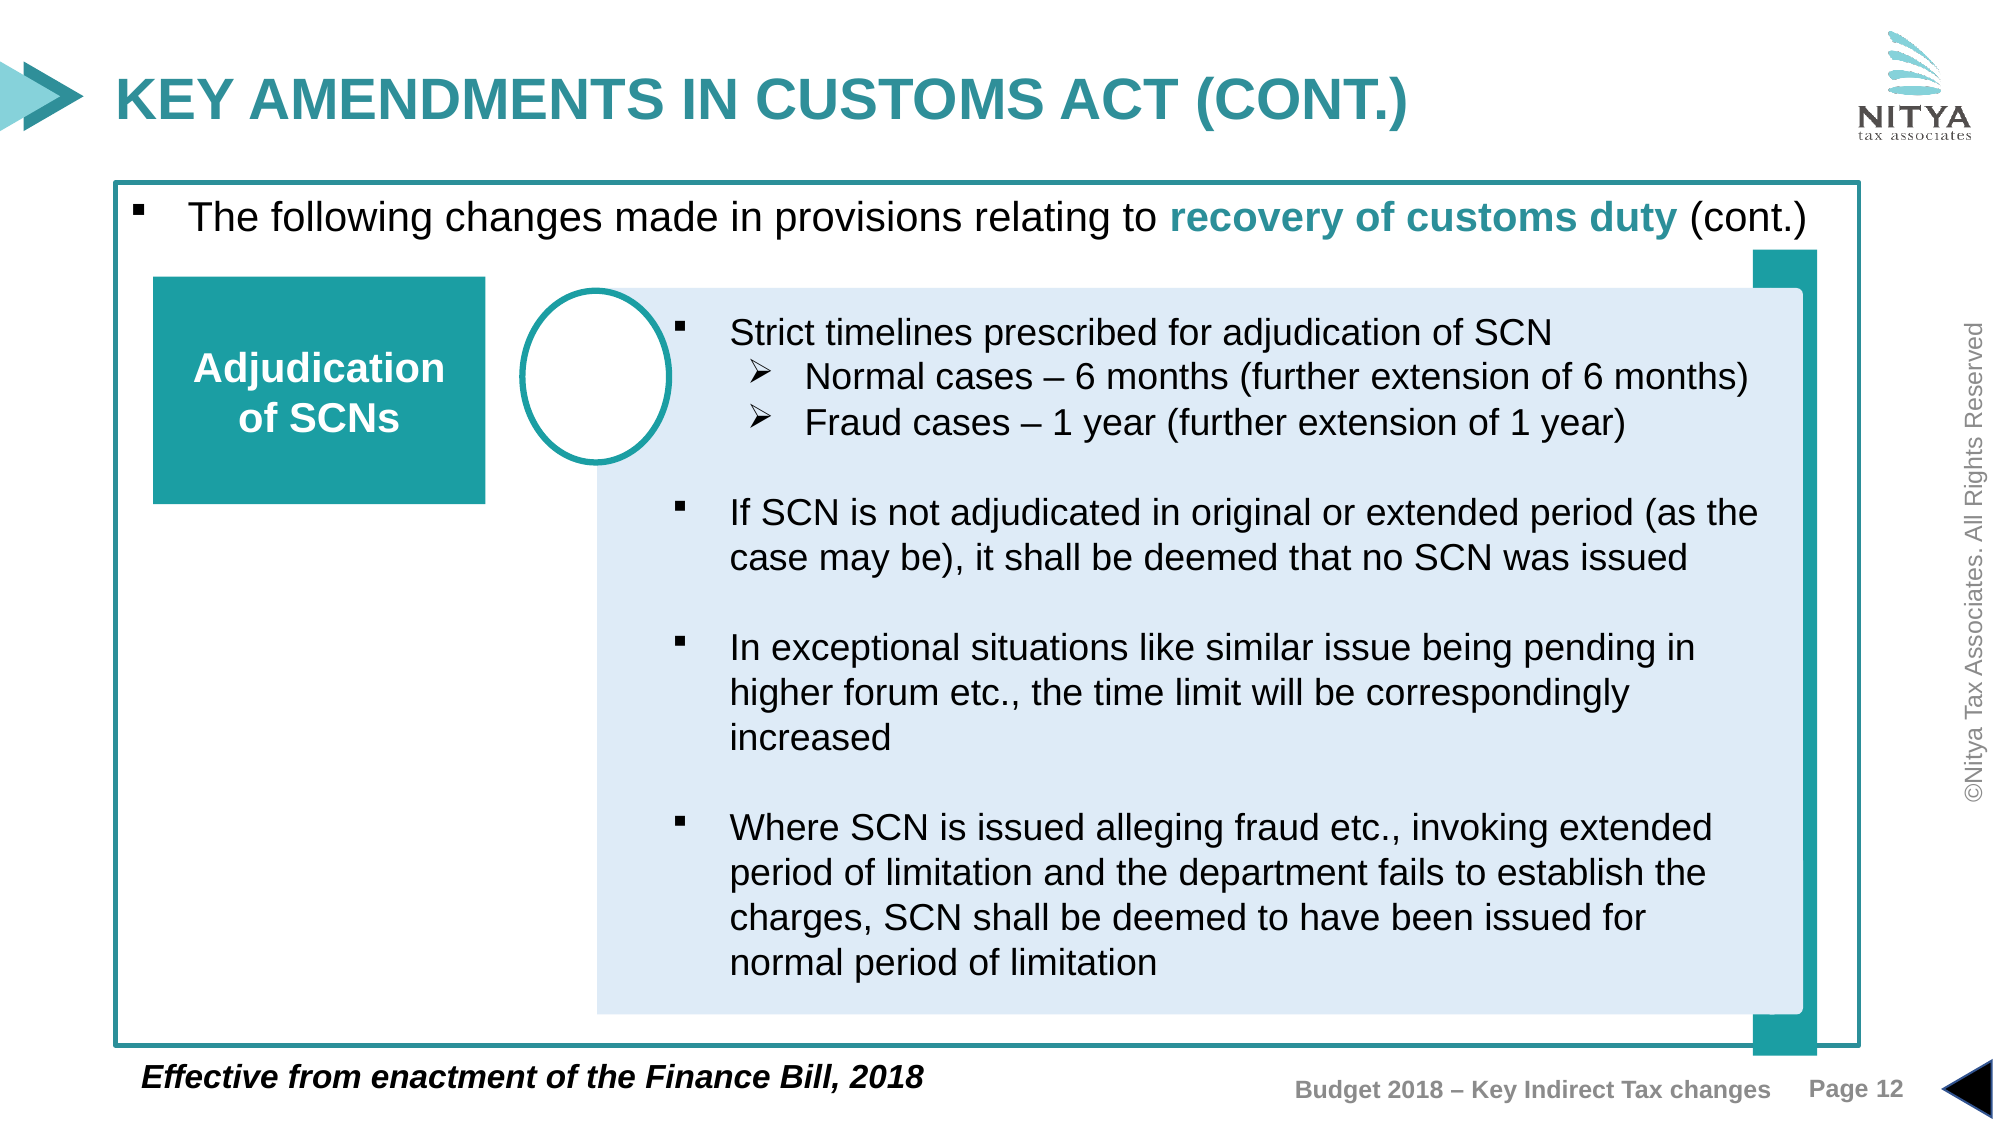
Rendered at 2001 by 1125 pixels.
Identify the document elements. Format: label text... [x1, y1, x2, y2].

slide_number Page 12 [1775, 1057, 1919, 1118]
picture [1858, 31, 1971, 140]
text_box [1941, 1058, 1993, 1120]
text_box Adjudication of SCNs [152, 276, 487, 505]
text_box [0, 53, 1433, 140]
text_box [596, 287, 1766, 325]
text_box Strict timelines prescribed for adjudication of SCN Normal cases – 6 months (further extension of 6 months) Fraud cases – 1 year (further extension of 1 year) If SCN is not adjudicated in original or extended period (as the case may be), it shall be deemed that no SCN was issued In exceptional situations like similar issue being pending in higher forum etc., the time limit will be correspondingly increased Where SCN is issued alleging fraud etc., invoking extended period of limitation and the department fails to establish the charges, SCN shall be deemed to have been issued for normal period of limitation [657, 300, 1775, 996]
text_box [1752, 249, 1818, 1057]
text_box Effective from enactment of the Finance Bill, 2018 [126, 1045, 1407, 1106]
text_box Budget 2018 – Key Indirect Tax changes [1168, 1058, 1788, 1119]
text_box The following changes made in provisions relating to recovery of customs duty (cont.) [115, 182, 1859, 1046]
text_box [596, 428, 1766, 1015]
text_box [1763, 286, 1805, 1016]
text_box [521, 289, 657, 464]
